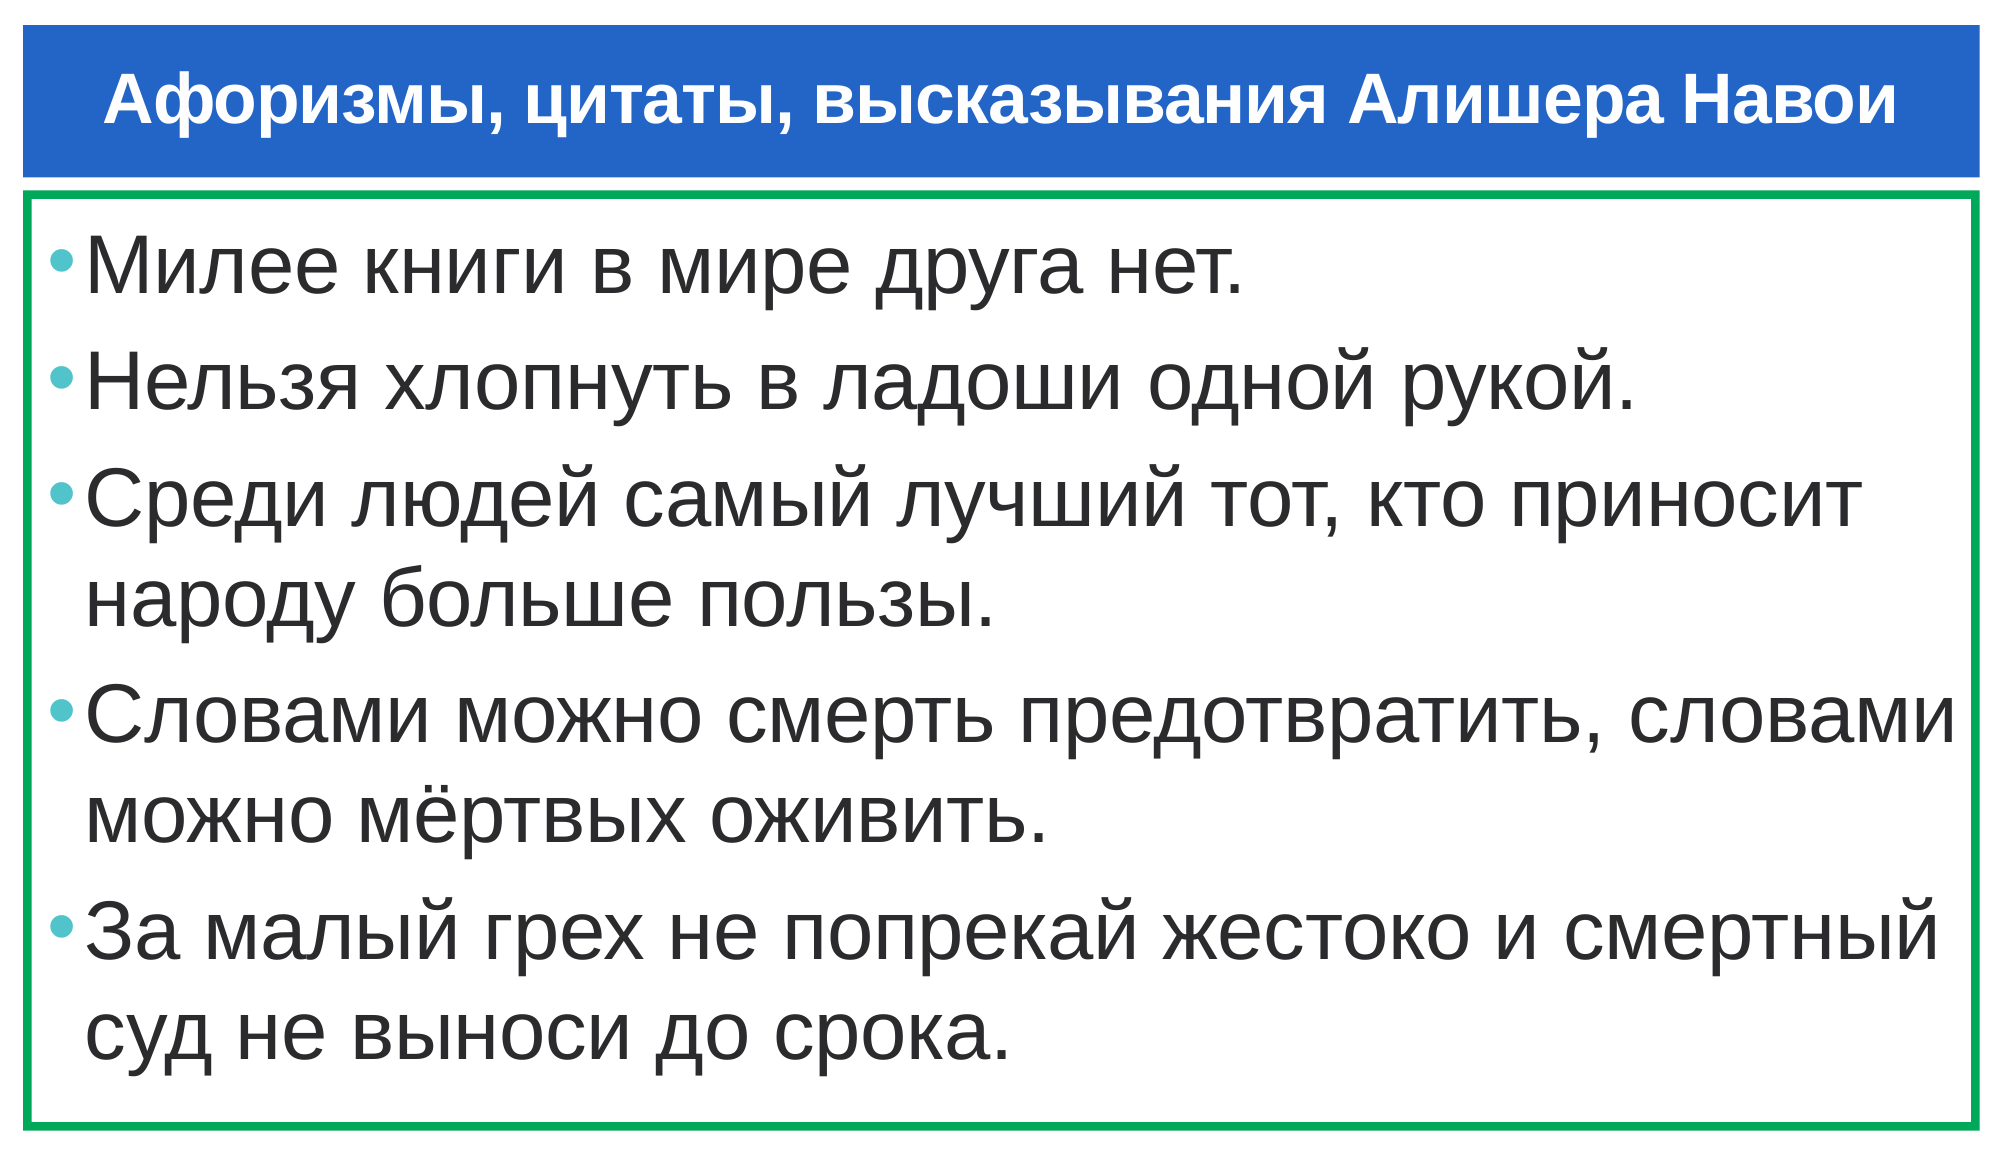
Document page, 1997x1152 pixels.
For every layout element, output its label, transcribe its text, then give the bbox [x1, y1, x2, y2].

list Милее книги в мире друга нет. Нельзя хлопнуть в ладоши одной рукой. Среди людей самый лучший тот, кто приносит народу больше пользы. Словами можно смерть предотвратить, словами можно мёртвых оживить. За малый грех не попрекай жестоко и смертный суд не выноси до срока. [47, 209, 1961, 1099]
title Афоризмы, цитаты, высказывания Алишера Навои [23, 33, 1979, 171]
